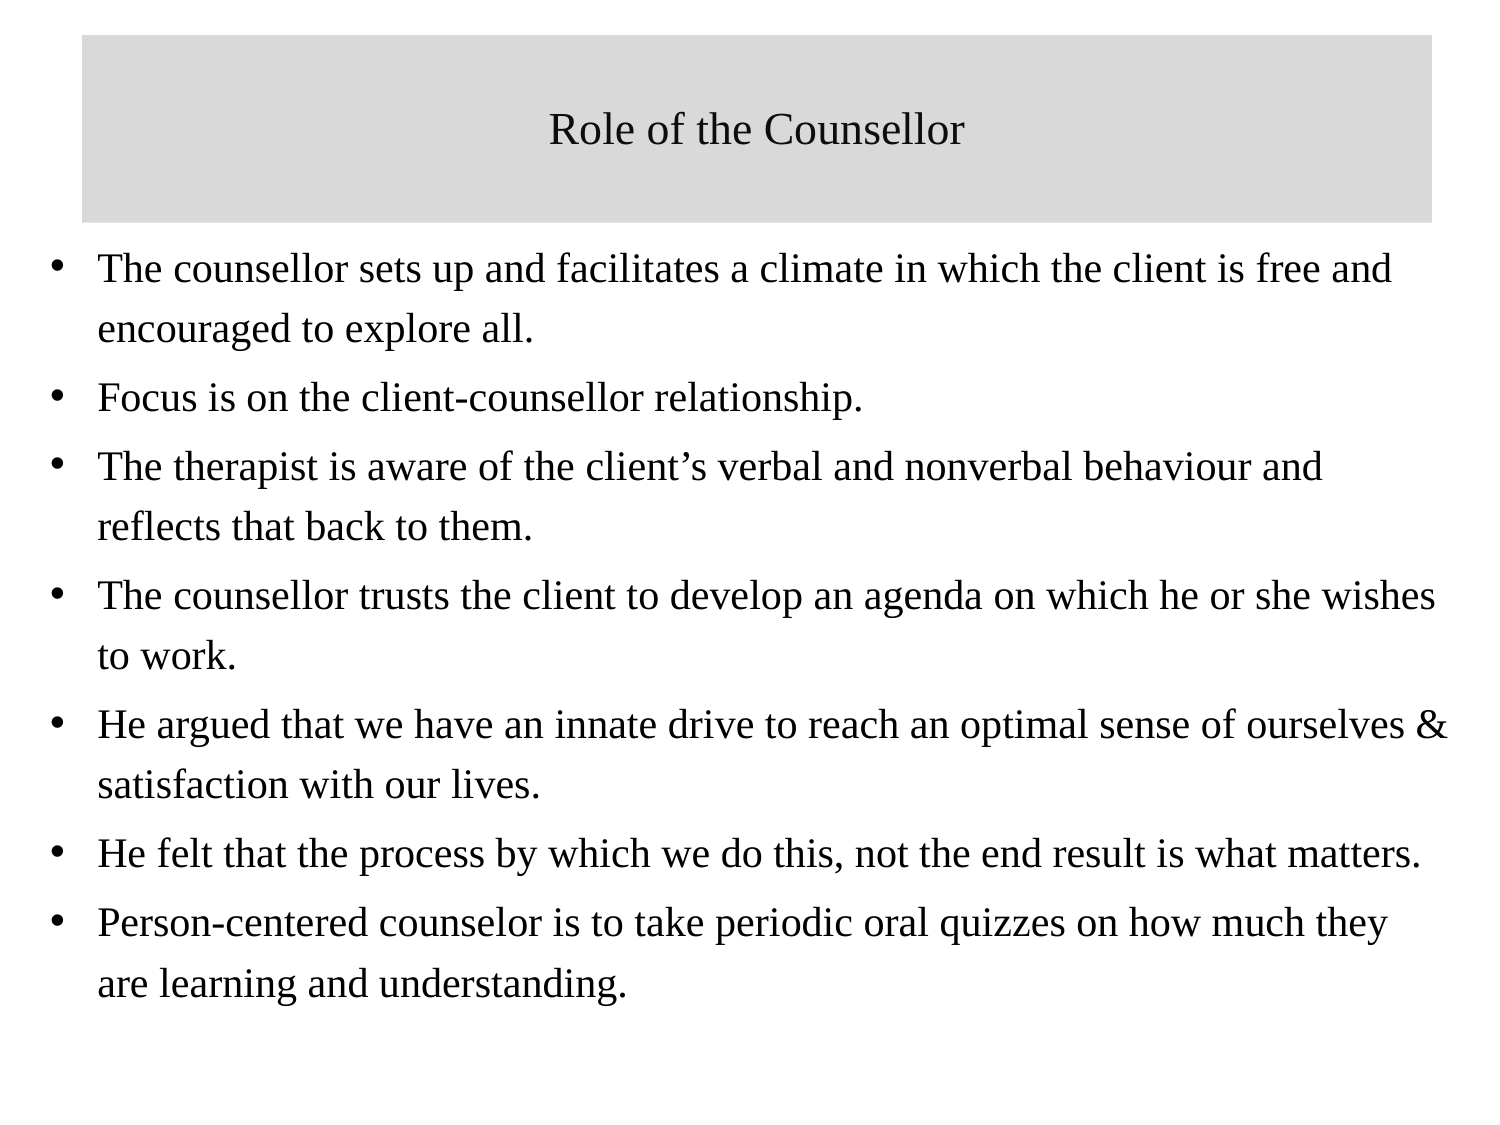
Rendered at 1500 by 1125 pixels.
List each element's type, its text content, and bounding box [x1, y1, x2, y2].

list The counsellor sets up and facilitates a climate in which the client is free and encouraged to explore all. Focus is on the client‐counsellor relationship. The therapist is aware of the client’s verbal and nonverbal behaviour and reflects that back to them. The counsellor trusts the client to develop an agenda on which he or she wishes to work. He argued that we have an innate drive to reach an optimal sense of ourselves & satisfaction with our lives. He felt that the process by which we do this, not the end result is what matters. Person-centered counselor is to take periodic oral quizzes on how much they are learning and understanding. [35, 222, 1465, 1079]
title Role of the Counsellor [82, 35, 1432, 222]
